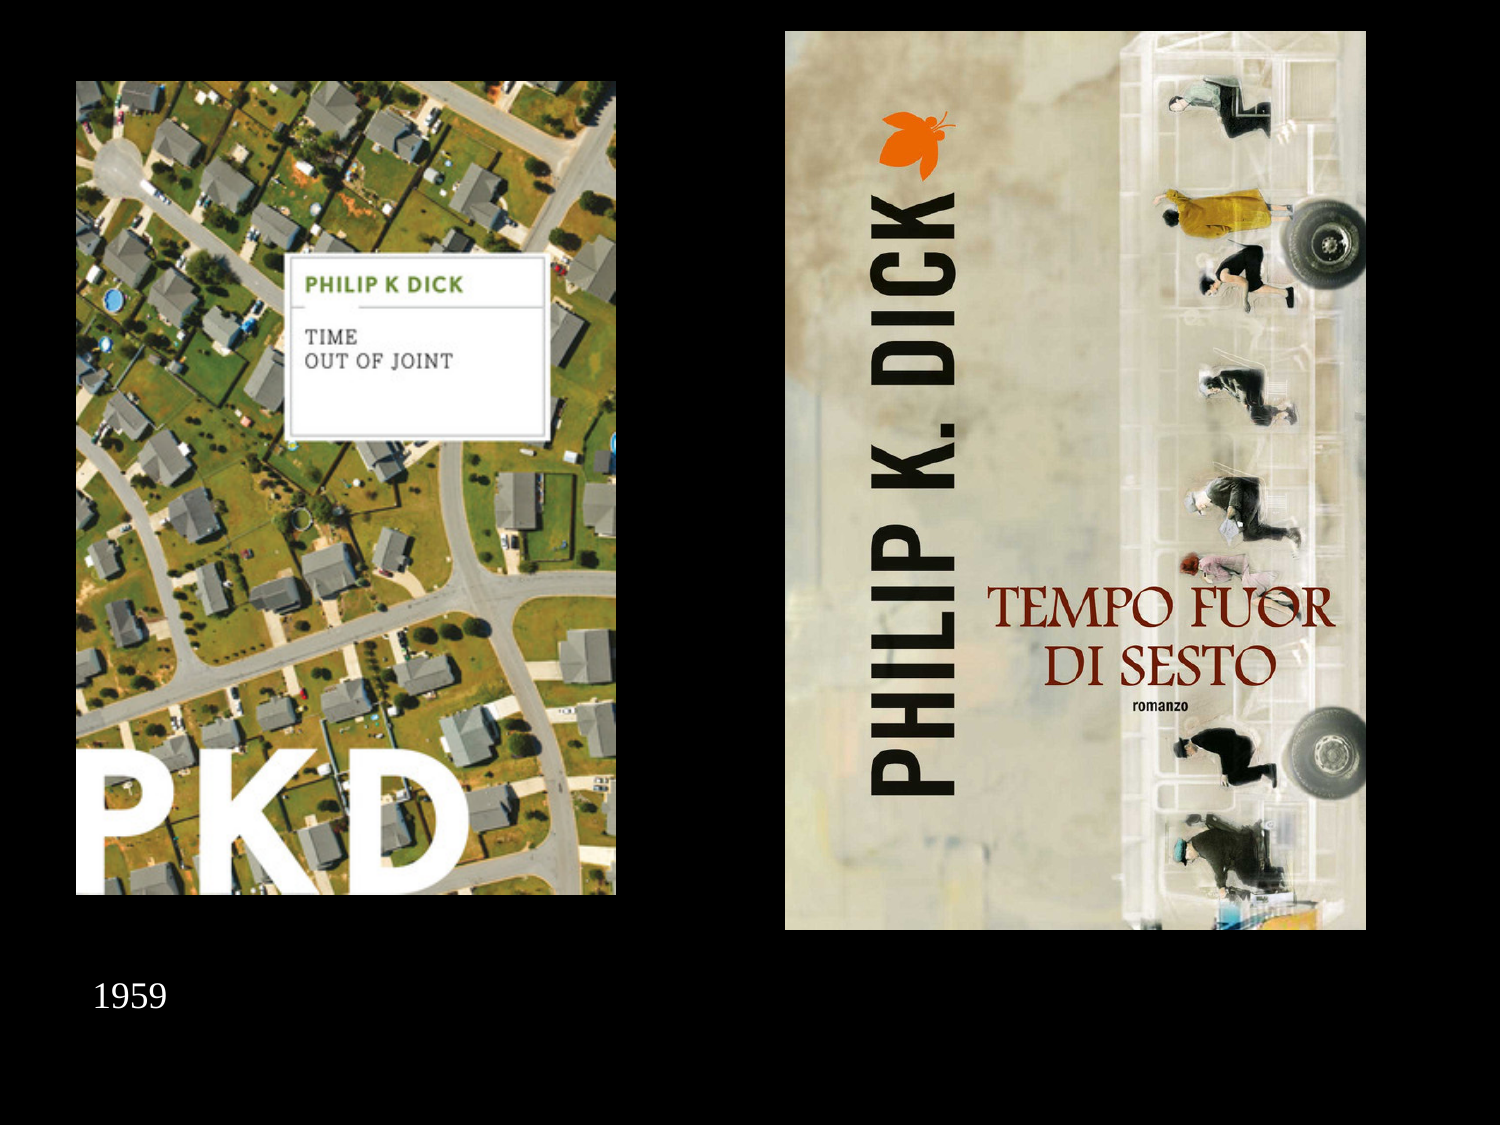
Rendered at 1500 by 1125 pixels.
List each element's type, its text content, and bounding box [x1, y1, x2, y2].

picture [785, 30, 1366, 931]
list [76, 81, 616, 895]
text_box 1959 [77, 964, 183, 1024]
